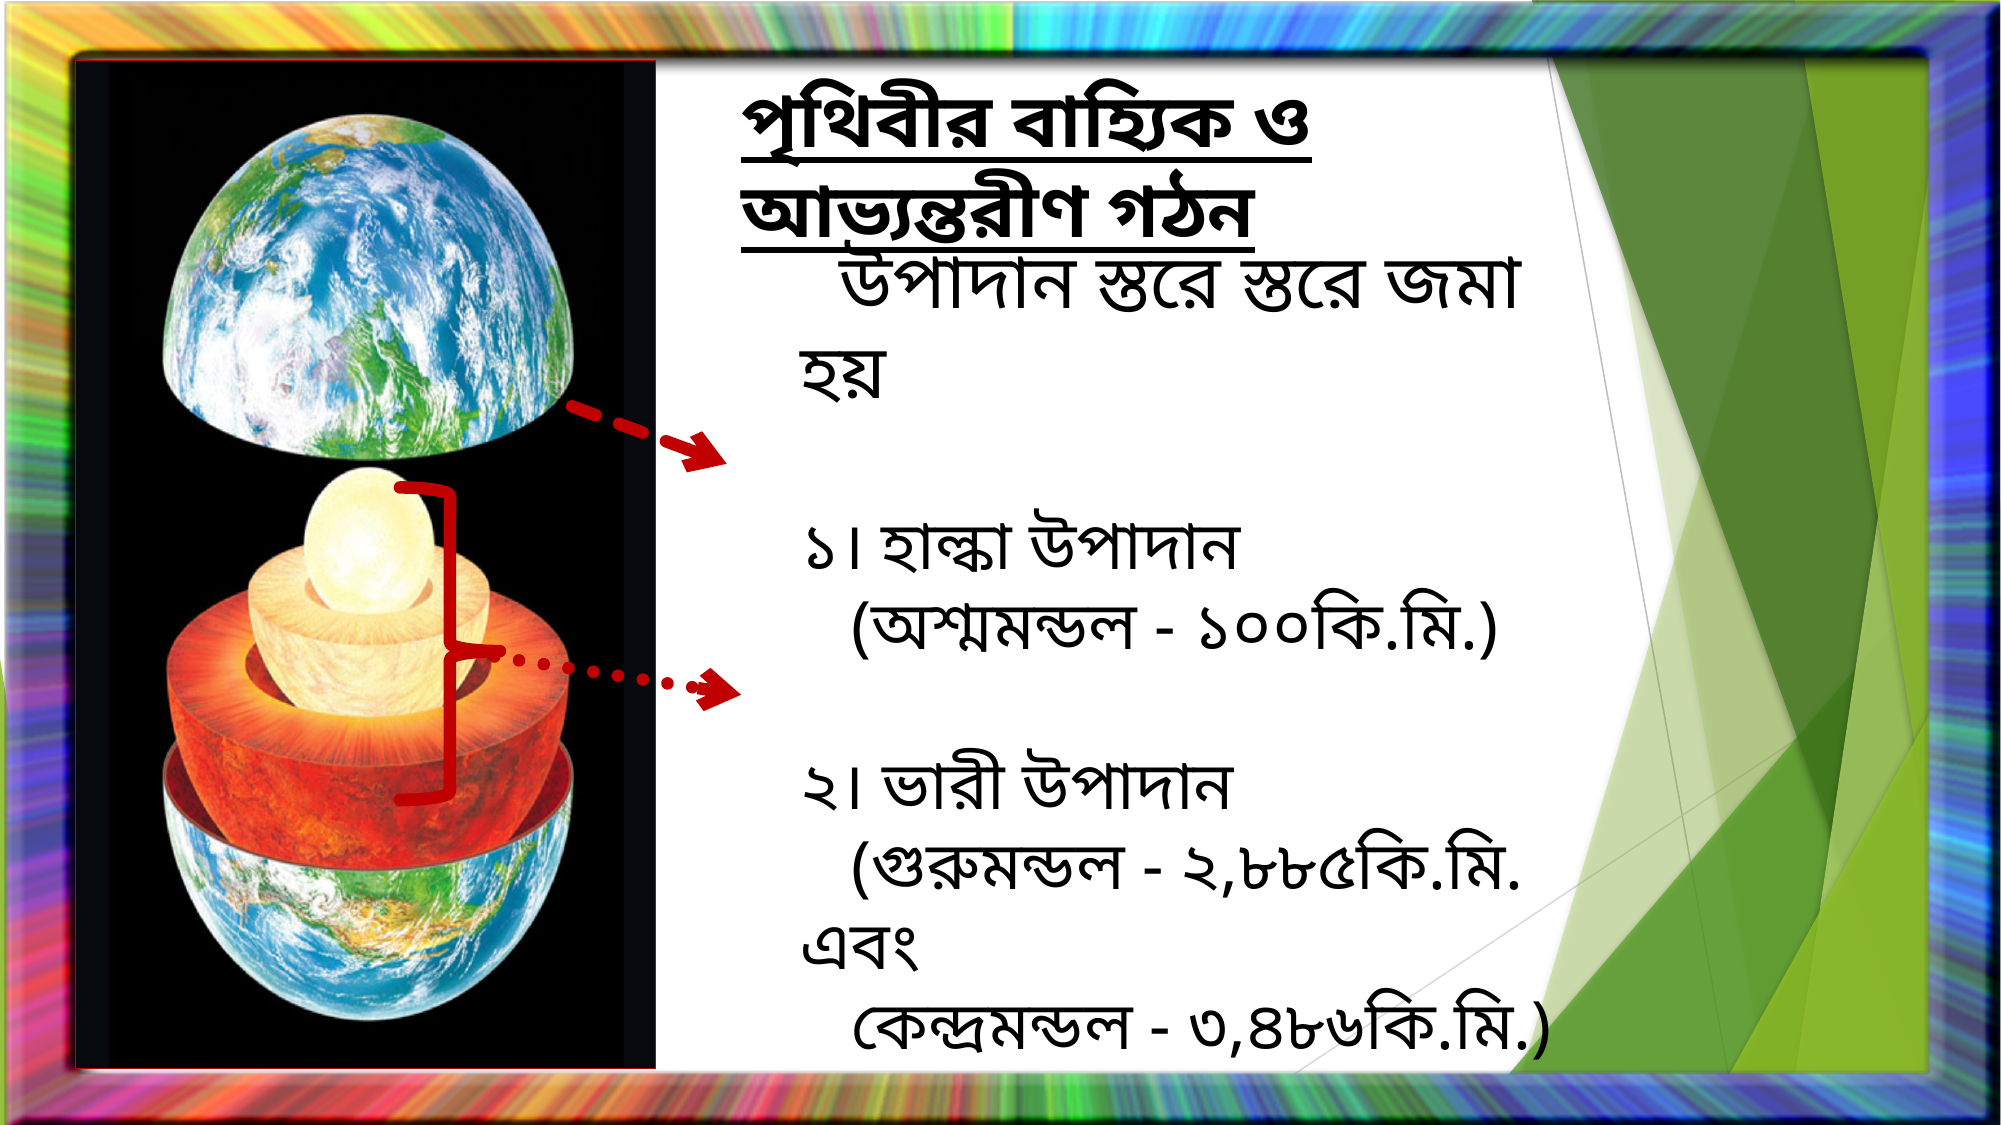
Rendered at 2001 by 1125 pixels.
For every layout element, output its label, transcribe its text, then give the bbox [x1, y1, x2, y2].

text_box উপাদান স্তরে স্তরে জমা হয় ১। হাল্কা উপাদান (অশ্মমন্ডল - ১০০কি.মি.) ২। ভারী উপাদান (গুরুমন্ডল - ২,৮৮৫কি.মি. এবং কেন্দ্রমন্ডল - ৩,৪৮৬কি.মি.) [785, 225, 1586, 1071]
picture [0, 0, 2001, 1125]
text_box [571, 405, 728, 465]
text_box পৃথিবীর বাহ্যিক ও আভ্যন্তরীণ গঠন [726, 64, 1641, 260]
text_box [493, 655, 742, 696]
